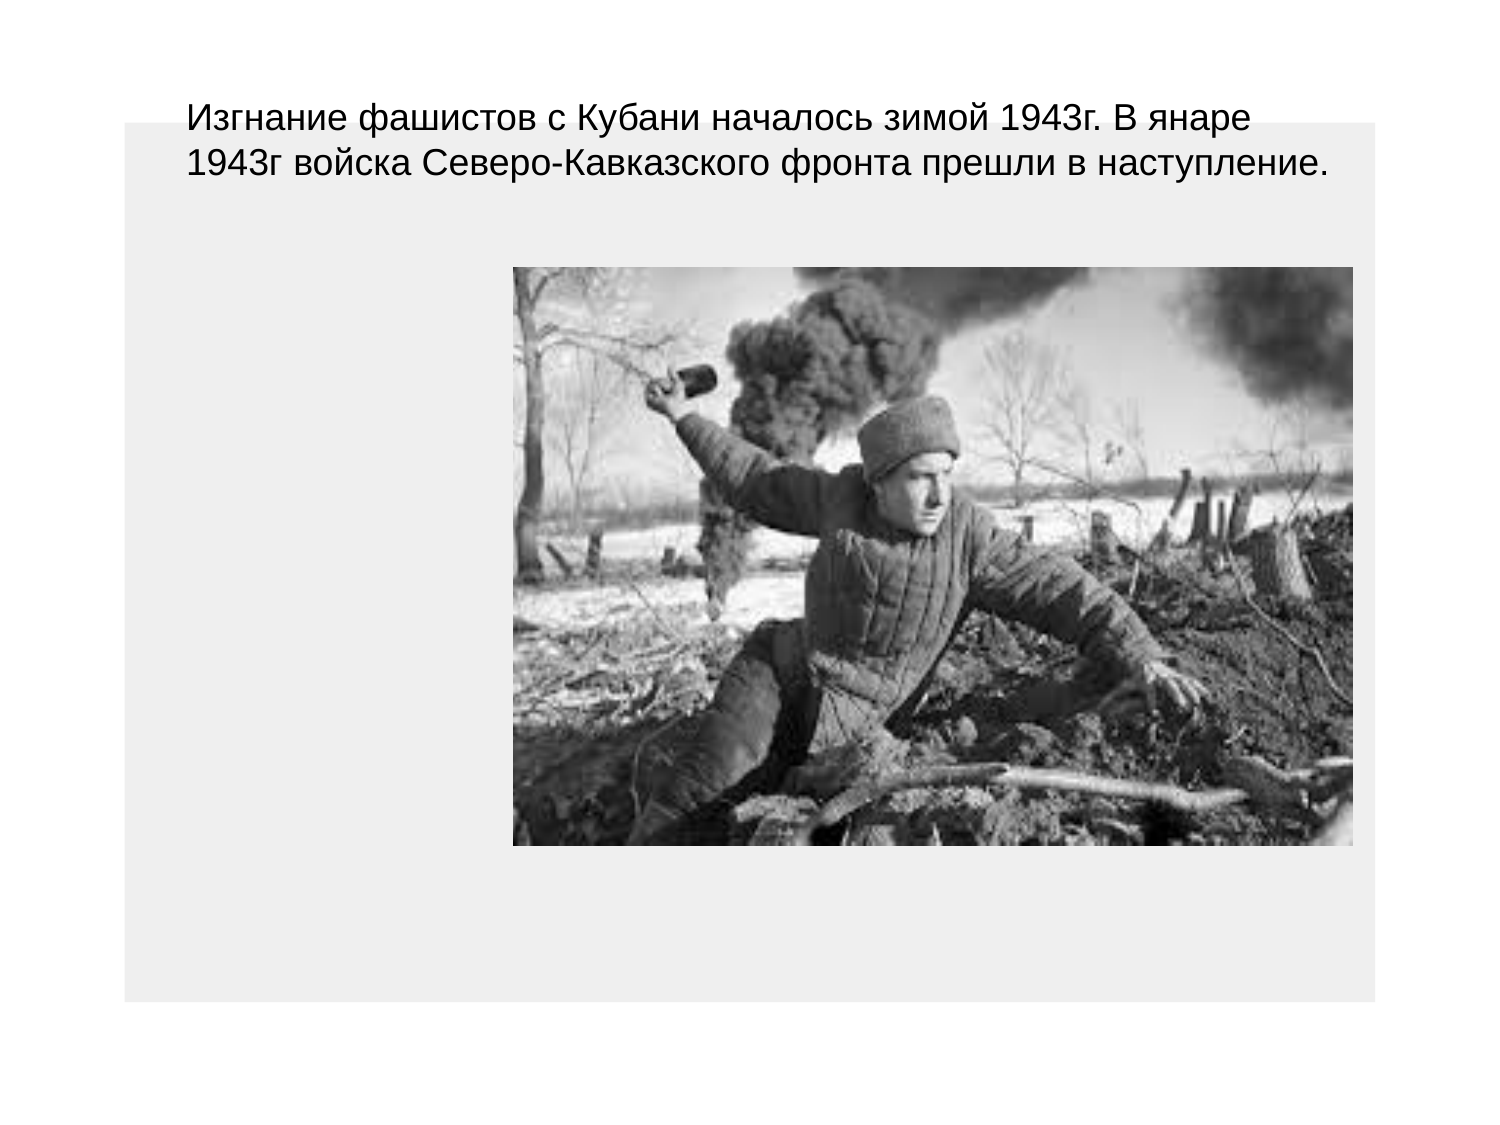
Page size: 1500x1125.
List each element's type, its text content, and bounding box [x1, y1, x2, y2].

picture [513, 266, 1353, 847]
list Изгнание фашистов с Кубани началось зимой 1943г. В янаре 1943г войска Северо-Кавказского фронта прешли в наступление. [170, 77, 1353, 221]
